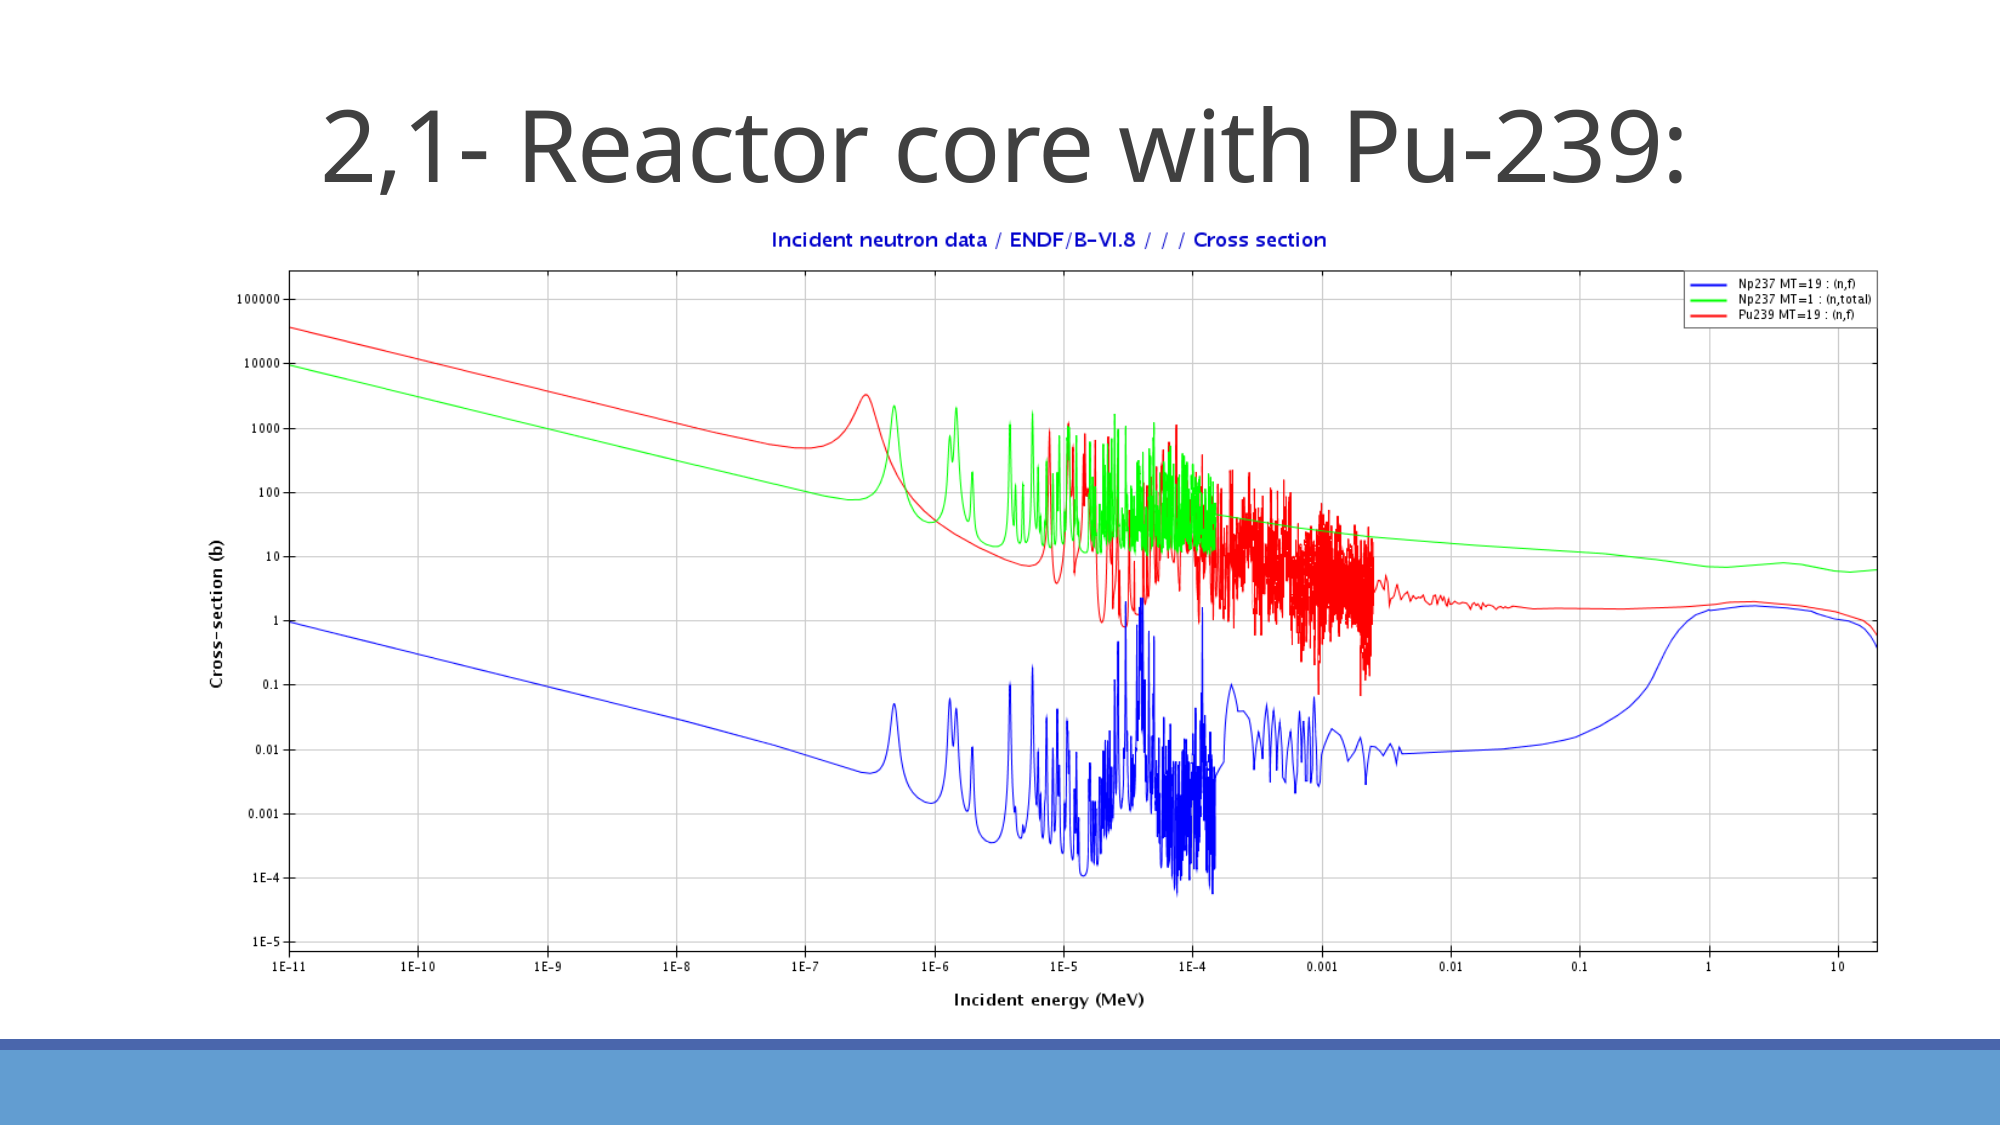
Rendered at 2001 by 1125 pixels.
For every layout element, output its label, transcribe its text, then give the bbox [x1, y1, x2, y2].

title 2,1- Reactor core with Pu-239: [180, 47, 1830, 211]
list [192, 210, 1906, 1022]
